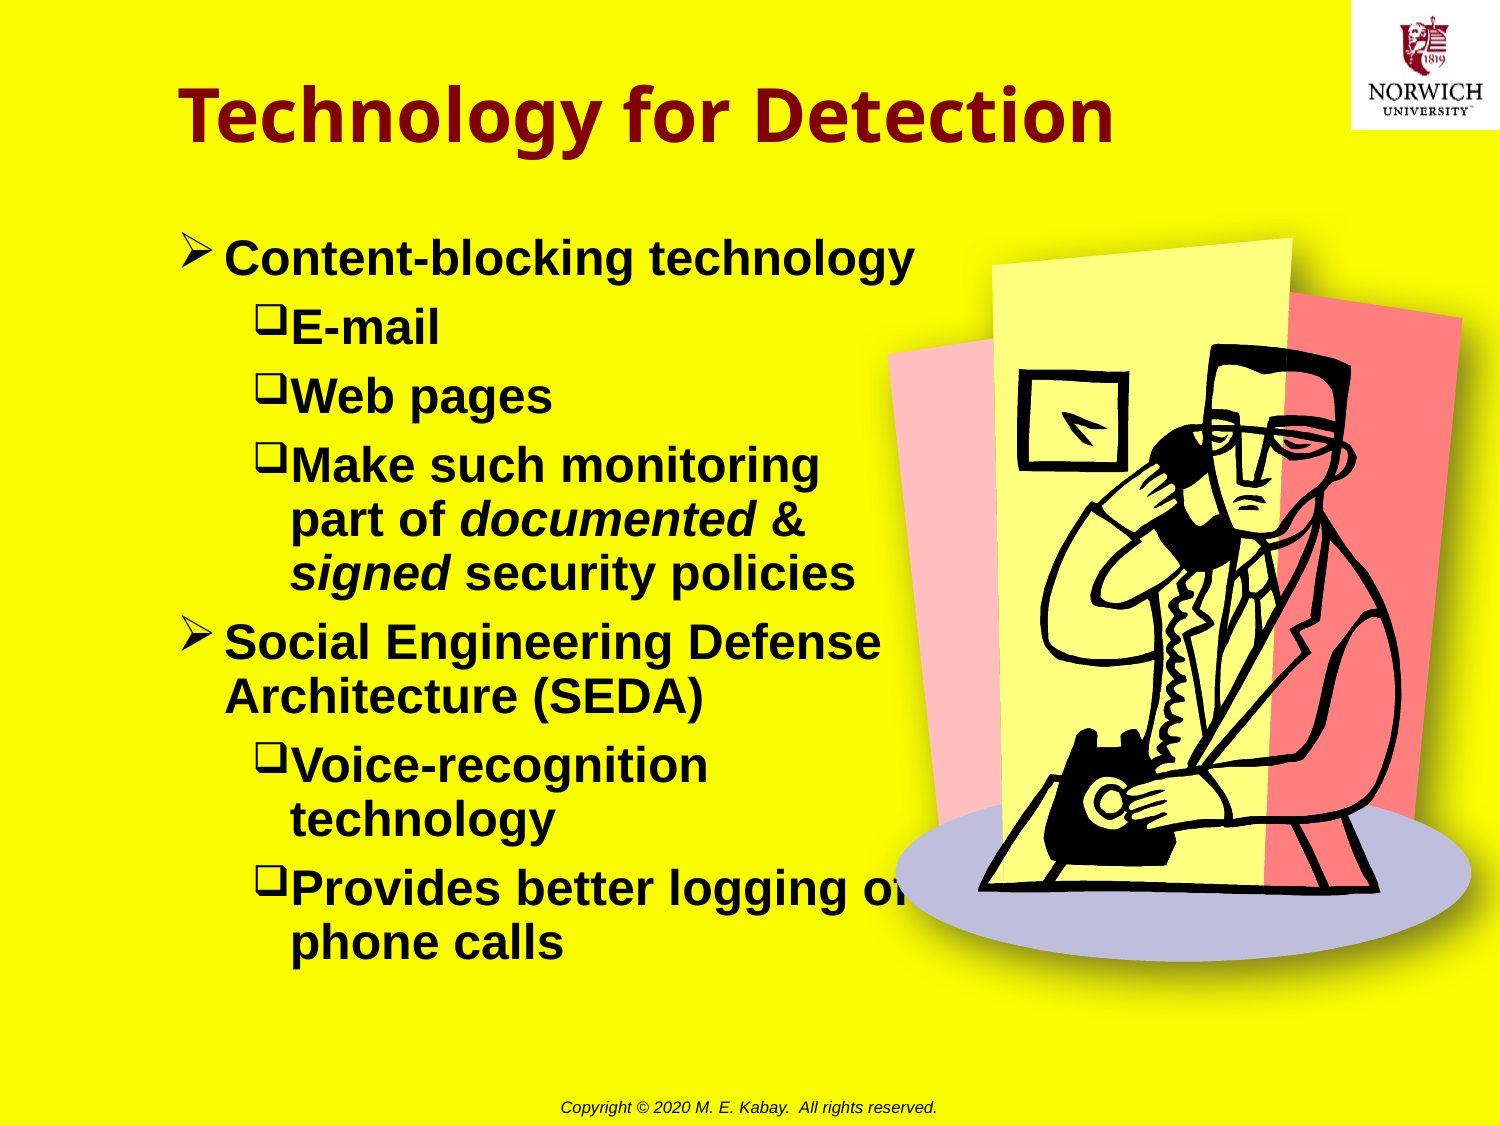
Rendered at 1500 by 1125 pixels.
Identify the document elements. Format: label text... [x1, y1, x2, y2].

title Technology for Detection [161, 24, 1339, 213]
list Content-blocking technology E-mail Web pages Make such monitoring part of documented & signed security policies Social Engineering Defense Architecture (SEDA) Voice-recognition technology Provides better logging of phone calls [161, 224, 976, 1038]
picture [887, 237, 1472, 962]
picture [1351, 0, 1500, 130]
